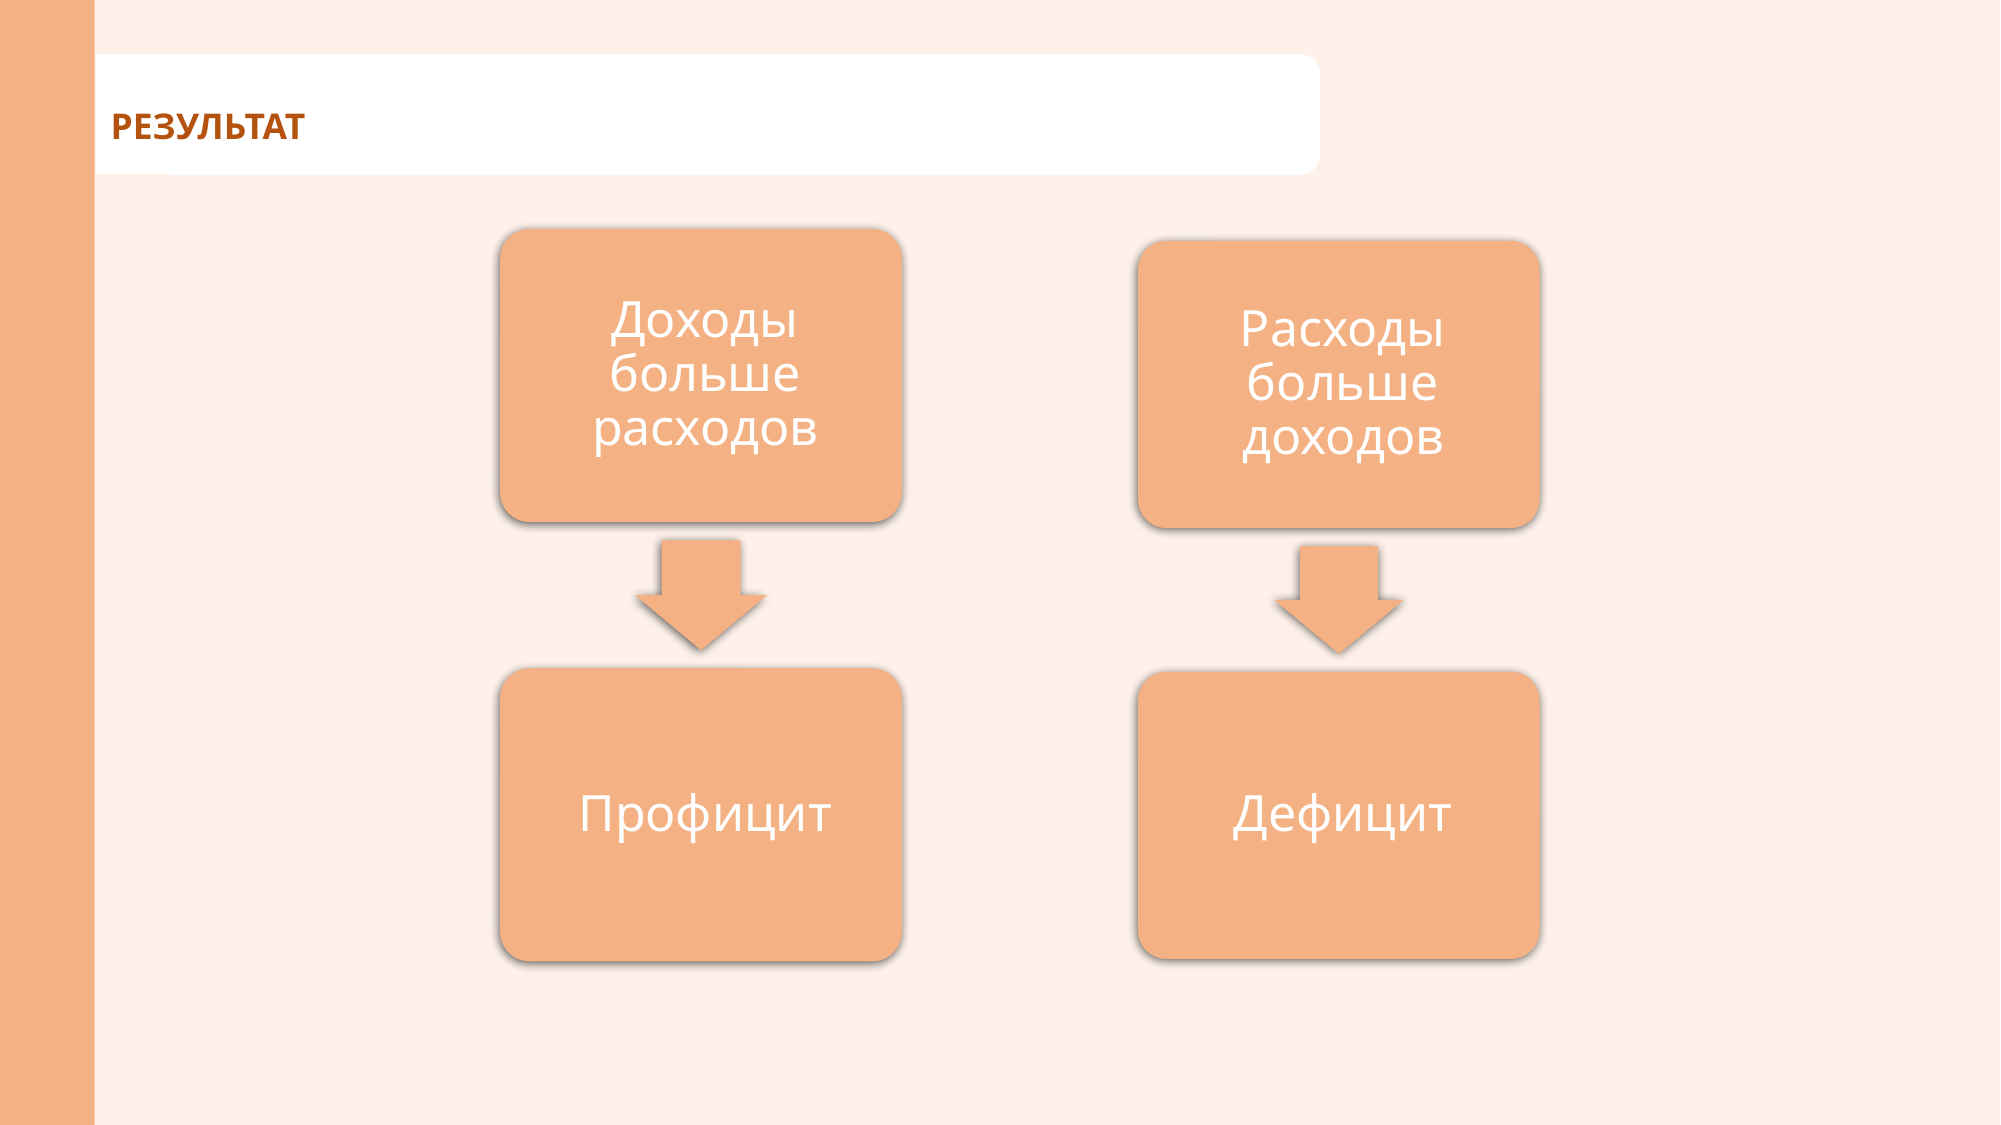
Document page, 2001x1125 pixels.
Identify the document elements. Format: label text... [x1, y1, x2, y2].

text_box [500, 229, 902, 962]
text_box РЕЗУЛЬТАТ [95, 54, 1262, 175]
text_box [165, 53, 1322, 176]
text_box [0, 0, 95, 1125]
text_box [1138, 240, 1540, 960]
